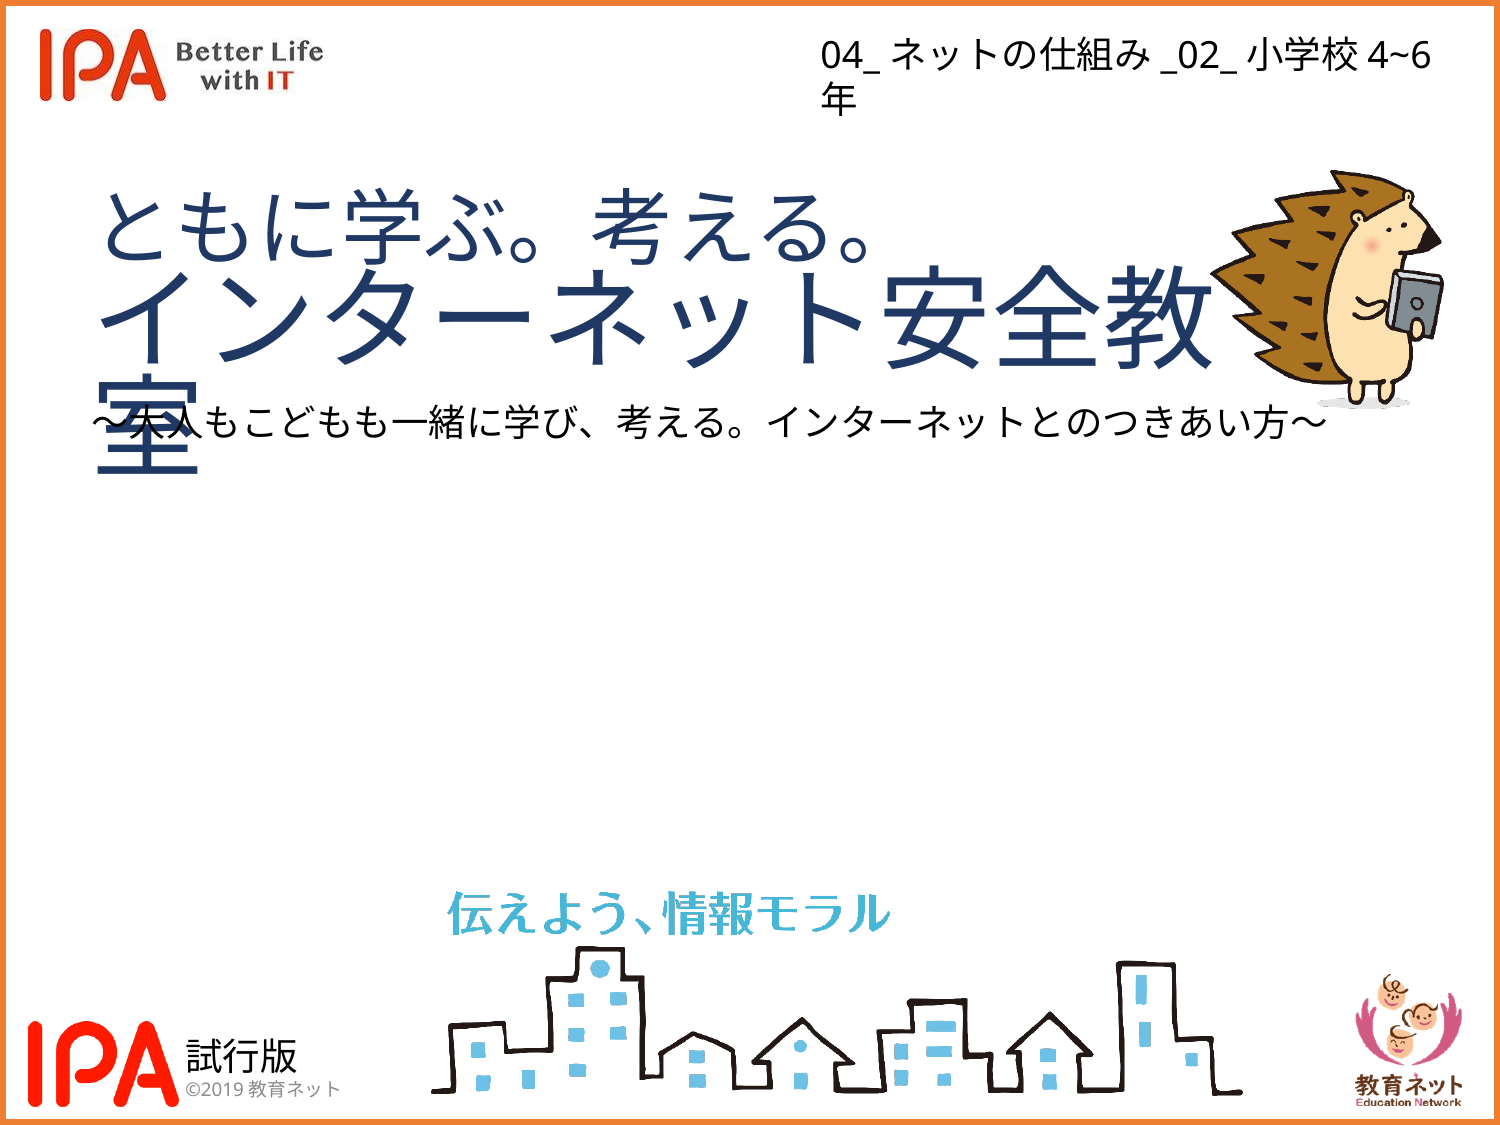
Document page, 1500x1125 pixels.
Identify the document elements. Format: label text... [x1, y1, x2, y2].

picture [1355, 974, 1462, 1106]
picture [40, 29, 323, 101]
picture [28, 1021, 179, 1107]
text_box ともに学ぶ。考える。 インターネット安全教室 [76, 452, 1303, 498]
picture [1210, 170, 1444, 409]
text_box ともに学ぶ。考える。 インターネット安全教室 [76, 186, 1210, 391]
text_box 04_ネットの仕組み_02_小学校4~6年 [805, 23, 1475, 129]
picture [431, 891, 1243, 1096]
text_box ～大人もこどもも一緒に学び、考える。インターネットとのつきあい方～ [76, 391, 1475, 452]
